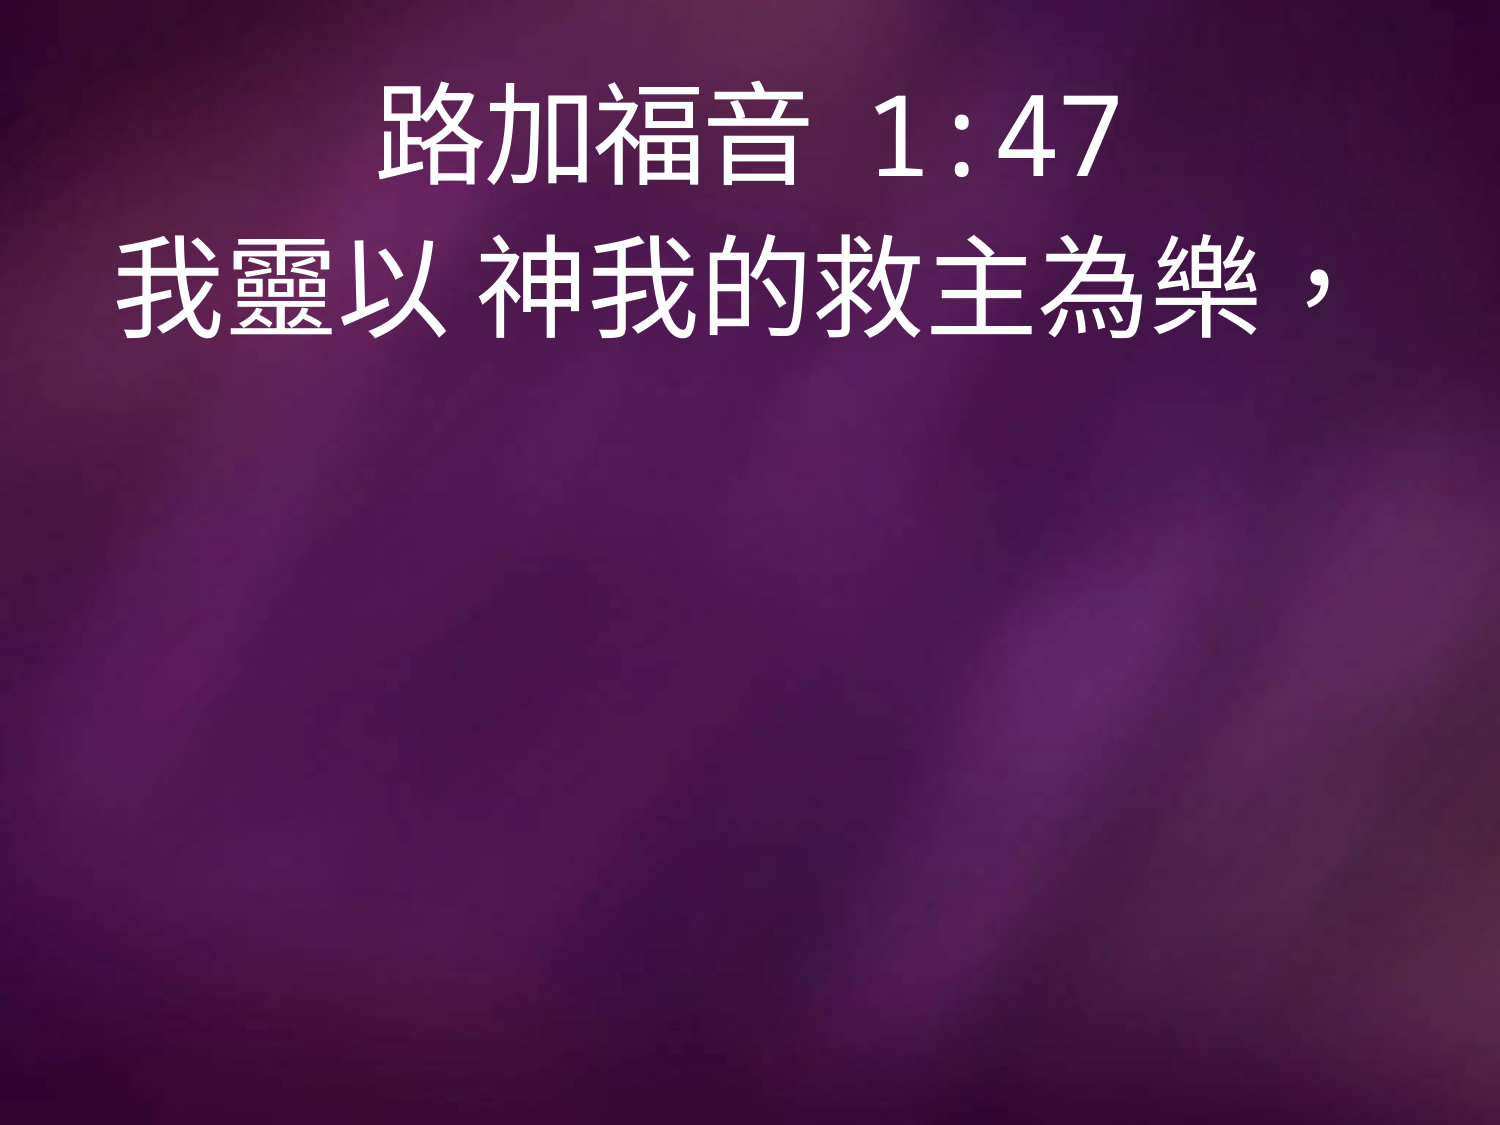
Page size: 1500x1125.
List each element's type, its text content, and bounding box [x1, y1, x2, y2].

title 路加福音 1:47 [62, 63, 1438, 200]
picture [0, 0, 1500, 1125]
list 我靈以 神我的救主為樂， [112, 231, 1400, 355]
